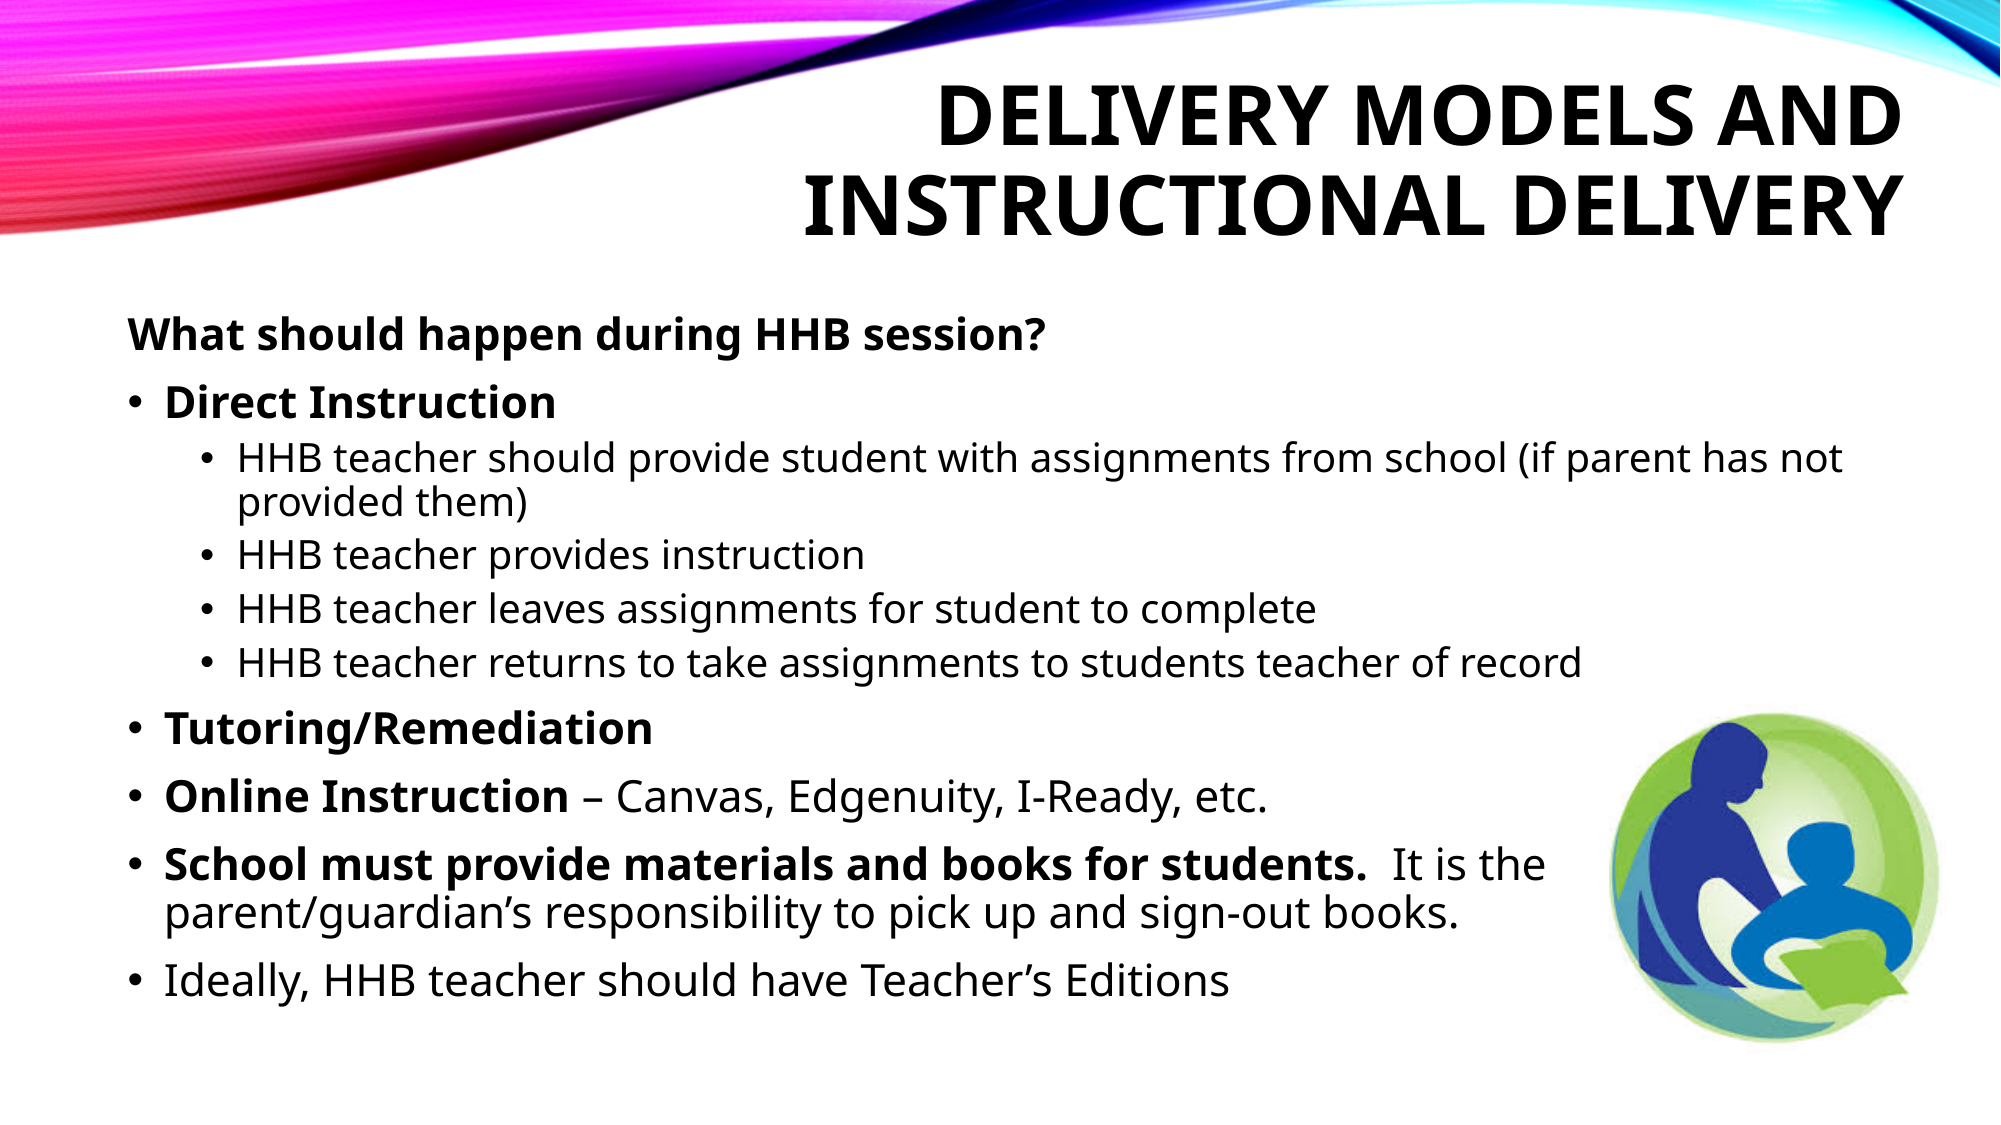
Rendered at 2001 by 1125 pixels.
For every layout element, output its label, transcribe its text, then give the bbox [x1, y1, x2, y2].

picture [1910, 0, 2000, 45]
title delivery models and instructional delivery [507, 57, 1921, 270]
picture [1890, 0, 2000, 75]
picture [0, 0, 2000, 237]
list What should happen during HHB session? Direct Instruction HHB teacher should provide student with assignments from school (if parent has not provided them) HHB teacher provides instruction HHB teacher leaves assignments for student to complete HHB teacher returns to take assignments to students teacher of record Tutoring/Remediation Online Instruction – Canvas, Edgenuity, I-Ready, etc. School must provide materials and books for students. It is the parent/guardian’s responsibility to pick up and sign-out books. Ideally, HHB teacher should have Teacher’s Editions [112, 304, 1888, 1021]
picture [1596, 702, 1949, 1055]
